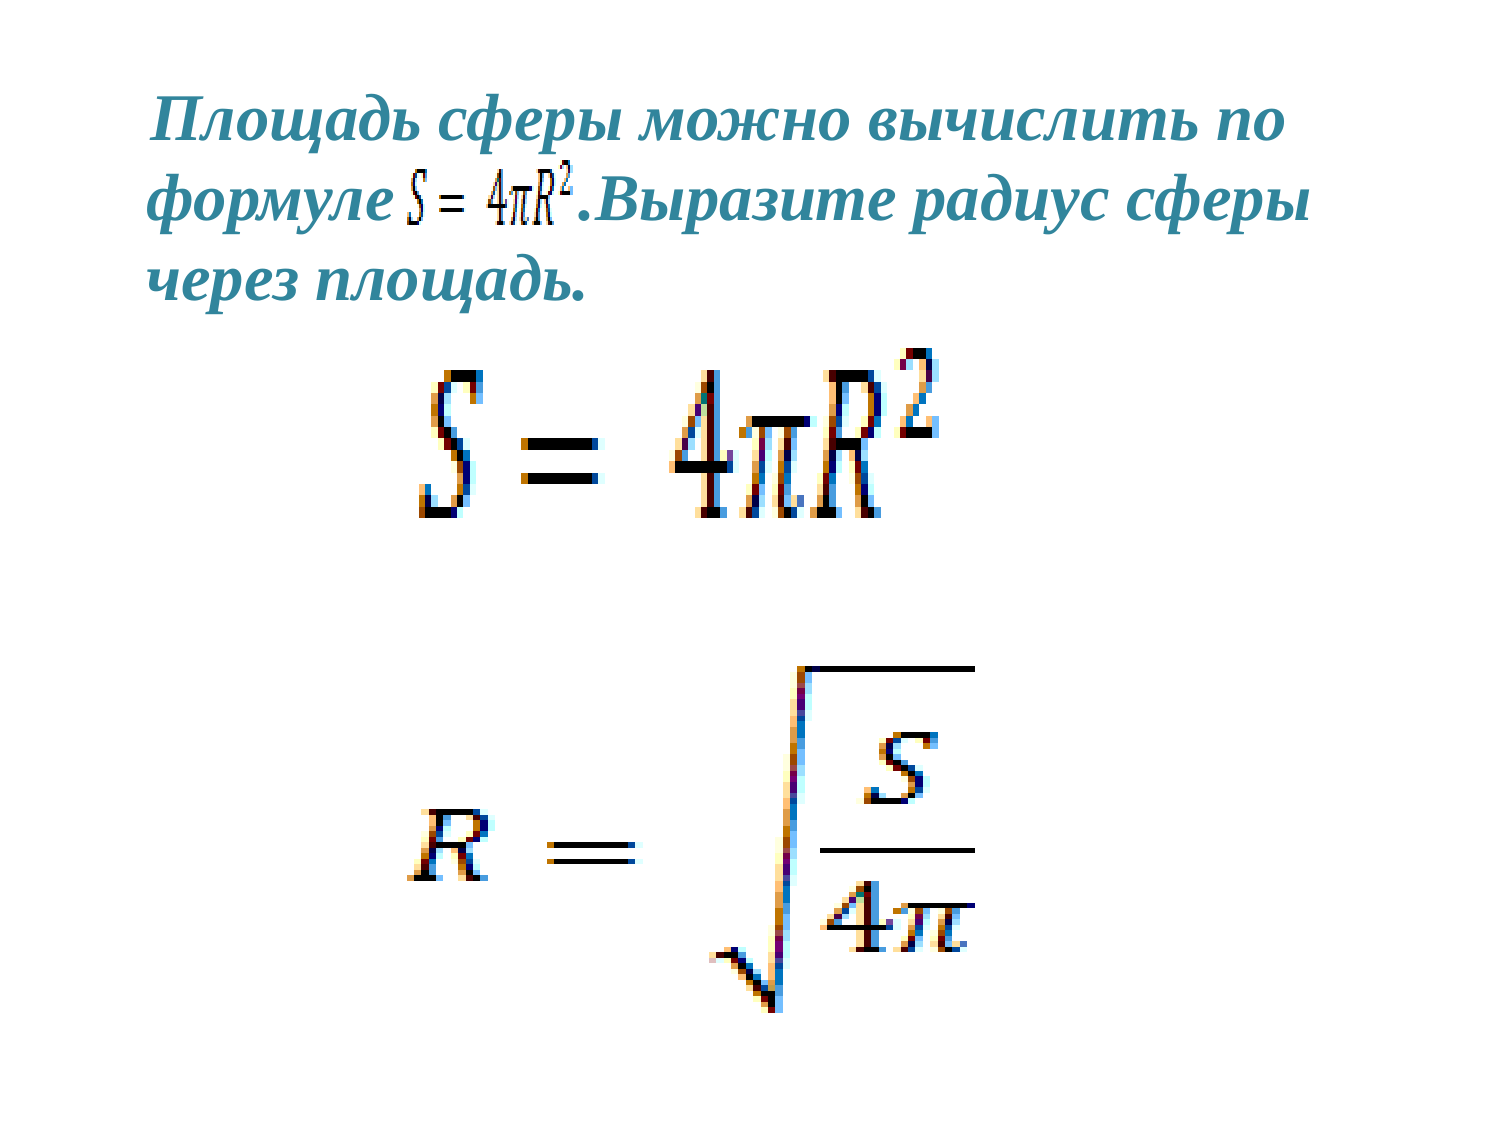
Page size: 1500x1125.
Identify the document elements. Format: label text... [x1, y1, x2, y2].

picture [407, 644, 975, 1024]
picture [418, 314, 940, 599]
picture [407, 148, 573, 256]
list Площадь сферы можно вычислить по формуле .Выразите радиус сферы через площадь. [75, 66, 1425, 1005]
